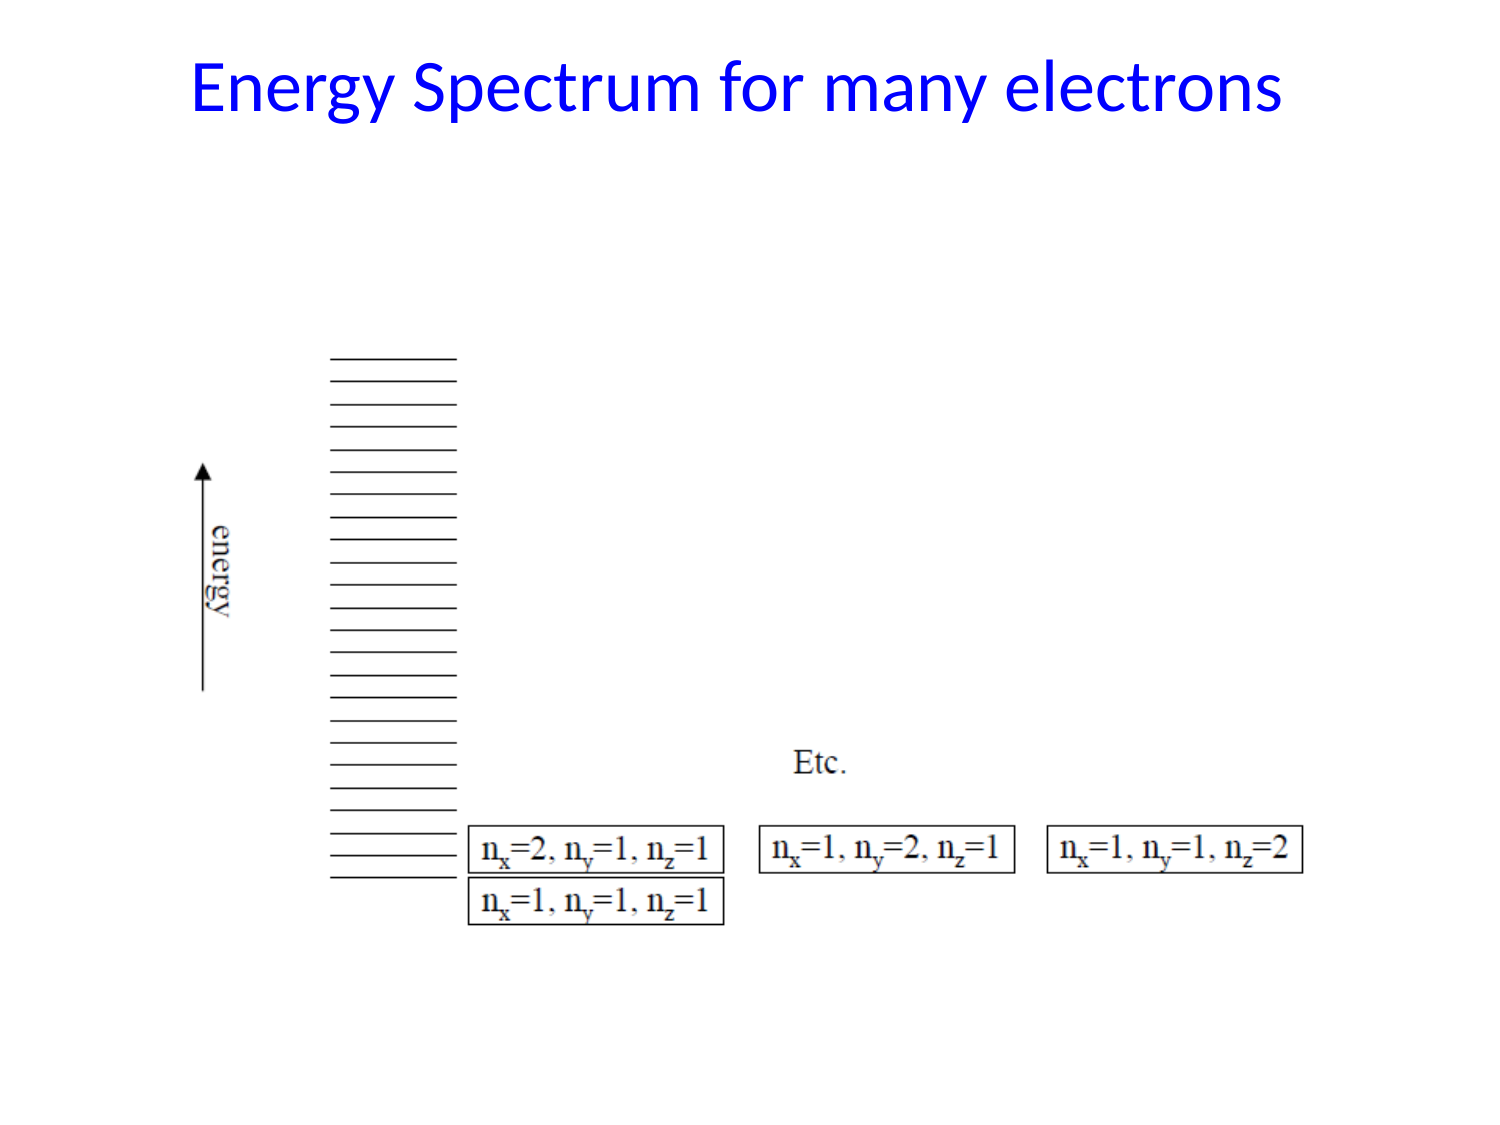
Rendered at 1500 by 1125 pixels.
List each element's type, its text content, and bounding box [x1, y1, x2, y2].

subtitle [37, 287, 1425, 1088]
title Energy Spectrum for many electrons [99, 0, 1375, 163]
picture [174, 312, 1327, 960]
